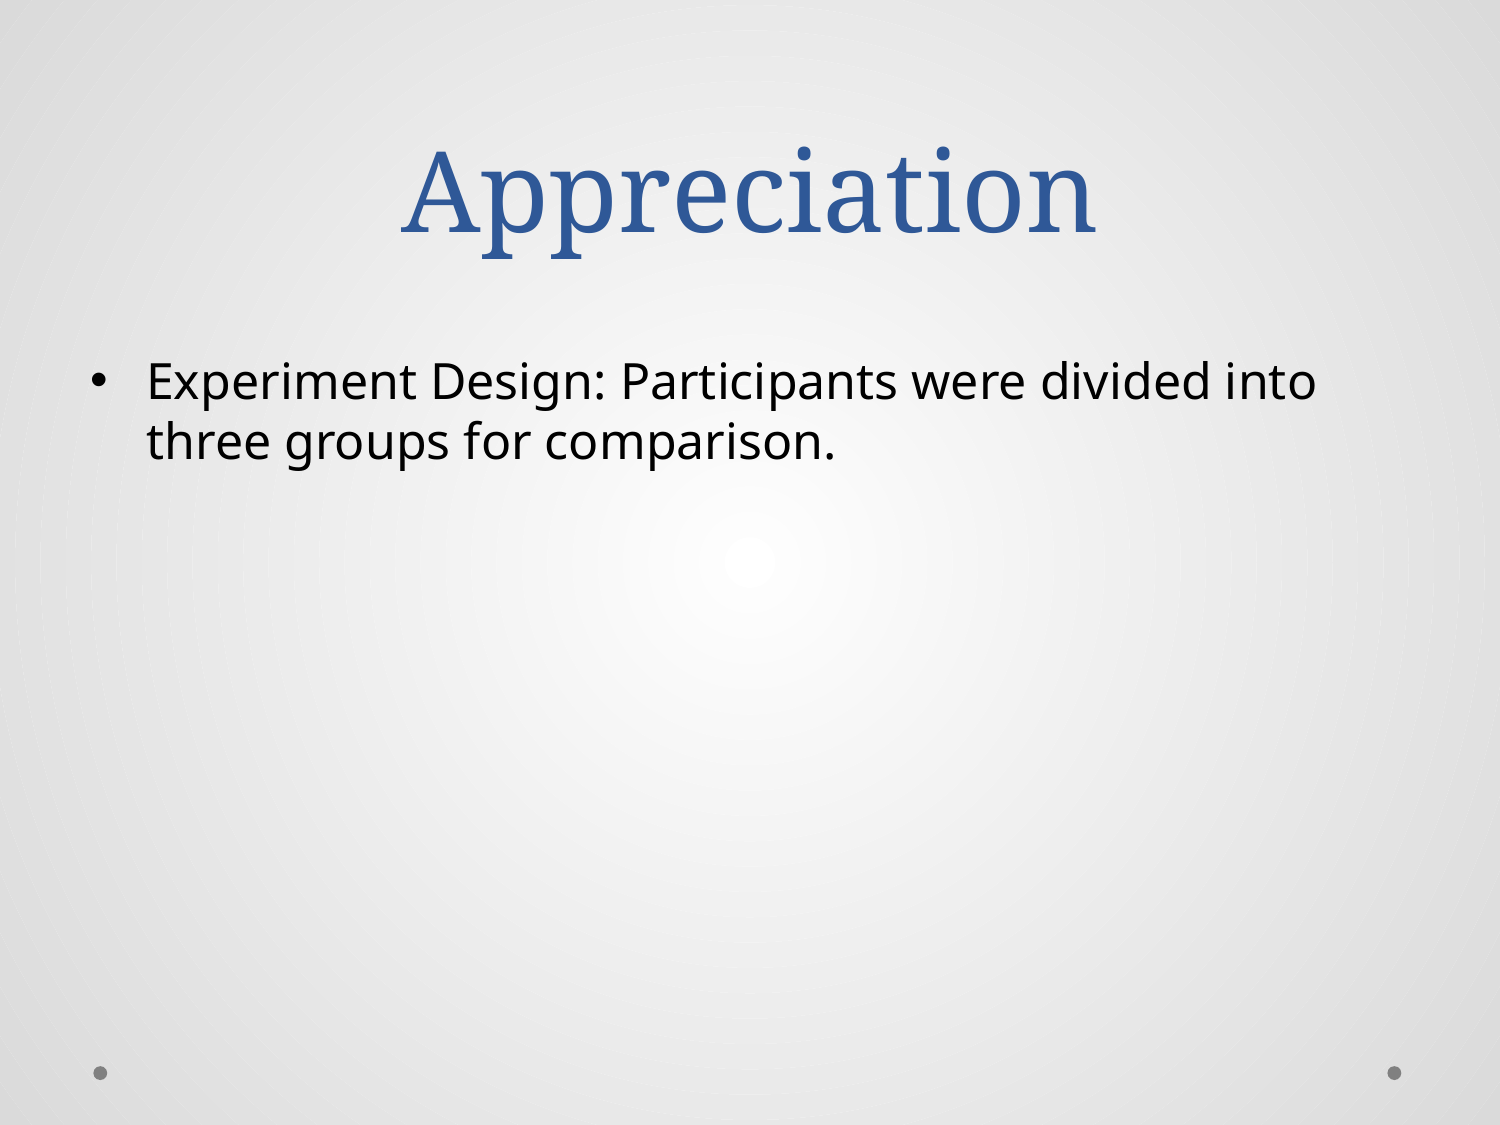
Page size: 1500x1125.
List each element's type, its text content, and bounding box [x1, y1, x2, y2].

list Experiment Design: Participants were divided into three groups for comparison. [75, 342, 1425, 1005]
title Appreciation [75, 0, 1425, 263]
